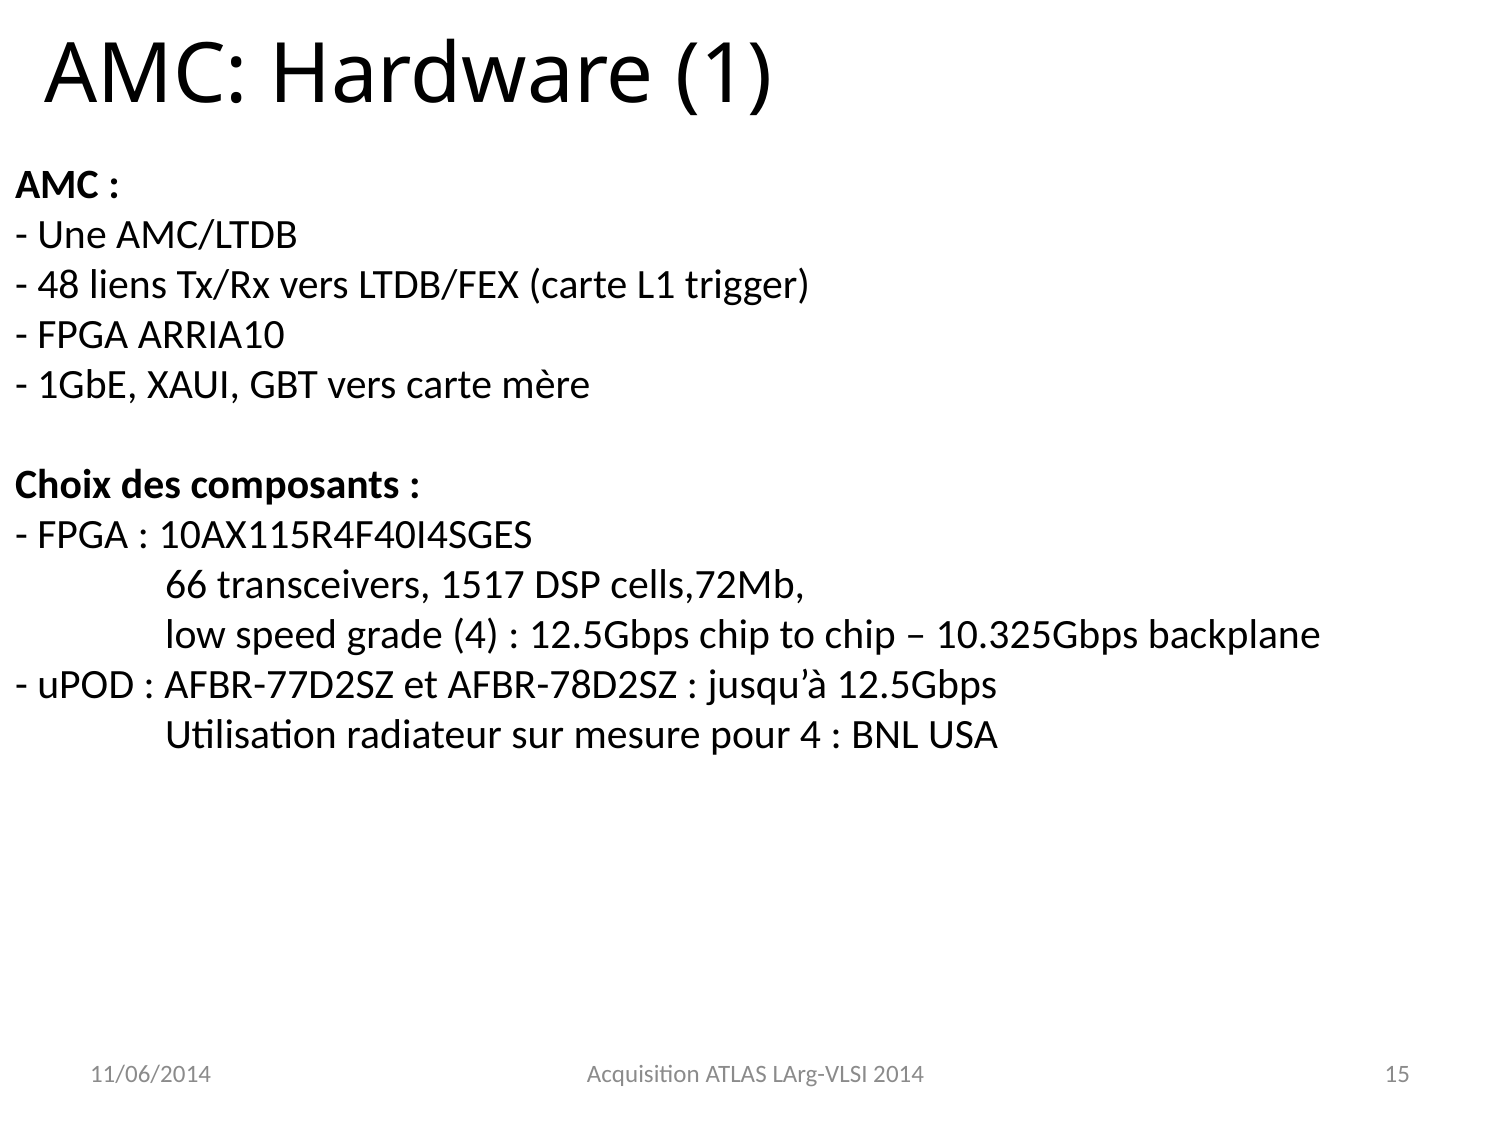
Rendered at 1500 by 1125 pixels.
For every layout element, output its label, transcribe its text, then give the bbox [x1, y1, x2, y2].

text_box AMC: Hardware (1) [29, 72, 1465, 149]
text_box AMC : - Une AMC/LTDB - 48 liens Tx/Rx vers LTDB/FEX (carte L1 trigger) - FPGA ARRIA10 - 1GbE, XAUI, GBT vers carte mère Choix des composants : - FPGA : 10AX115R4F40I4SGES 66 transceivers, 1517 DSP cells,72Mb, low speed grade (4) : 12.5Gbps chip to chip – 10.325Gbps backplane - uPOD : AFBR-77D2SZ et AFBR-78D2SZ : jusqu’à 12.5Gbps Utilisation radiateur sur mesure pour 4 : BNL USA [0, 149, 1500, 815]
footer Acquisition ATLAS LArg-VLSI 2014 [460, 1042, 1052, 1103]
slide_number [75, 1042, 425, 1103]
slide_number 15 [1074, 1042, 1425, 1103]
